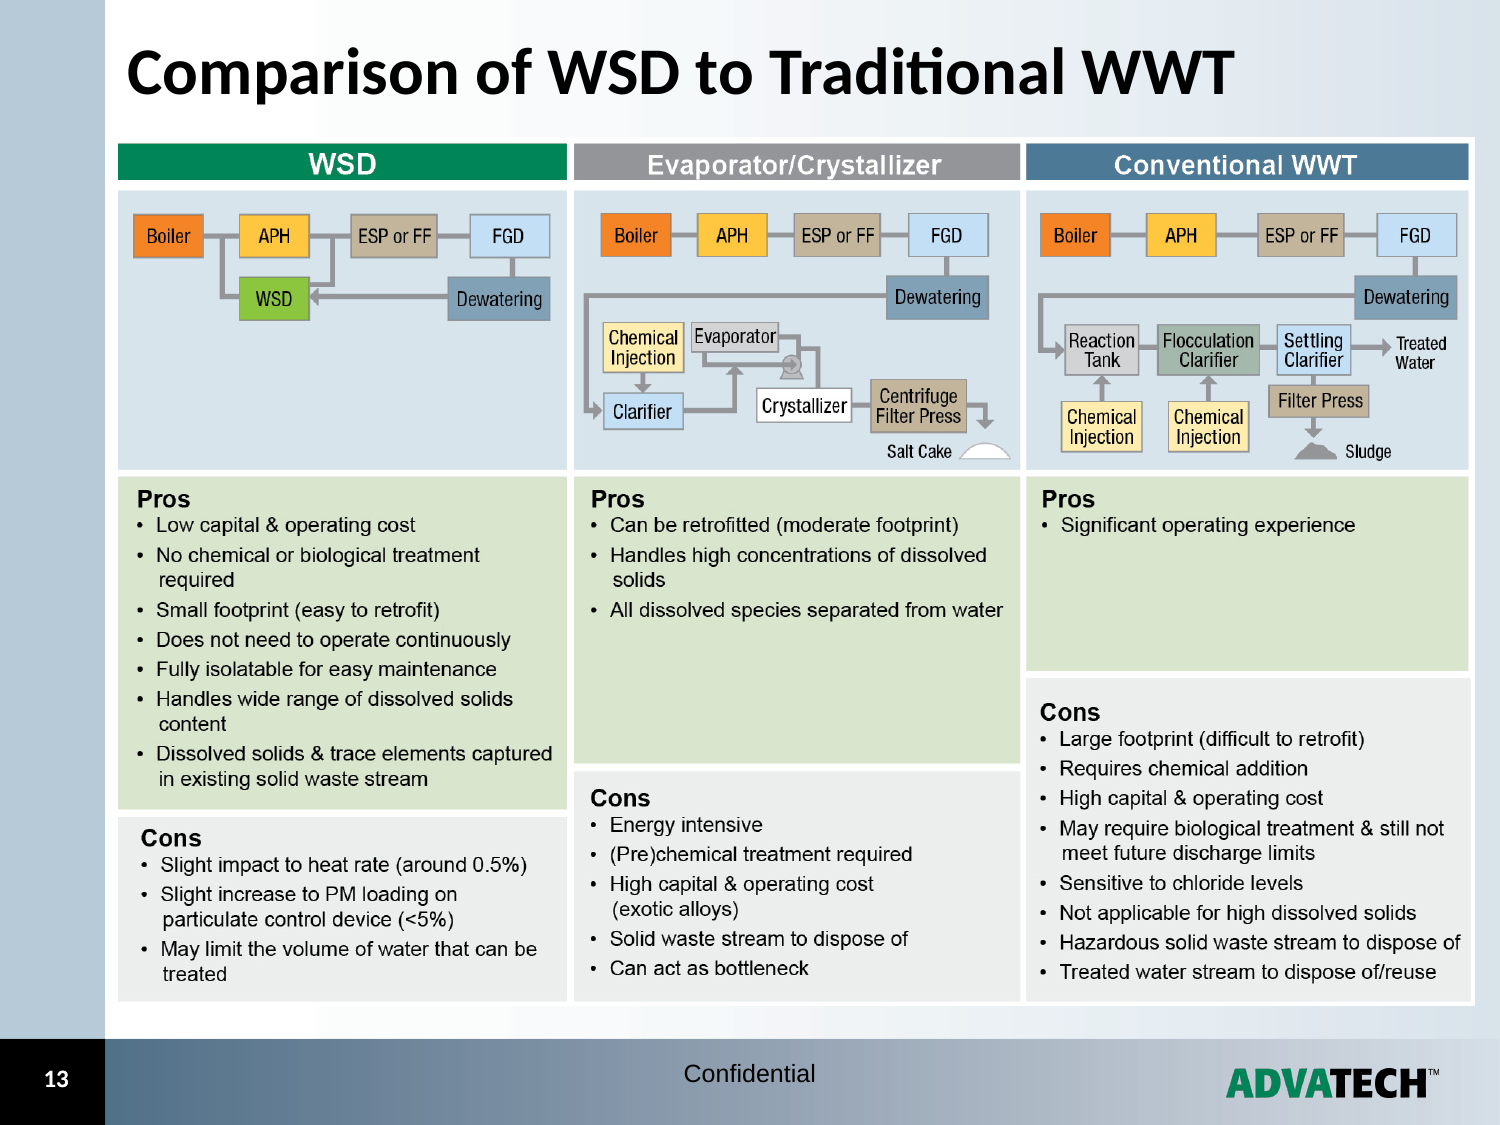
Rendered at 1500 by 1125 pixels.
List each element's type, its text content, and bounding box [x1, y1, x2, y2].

picture [0, 0, 1500, 1125]
text_box Confidential [512, 1042, 988, 1103]
text_box 13 [12, 1042, 100, 1113]
text_box Comparison of WSD to Traditional WWT [112, 12, 1500, 113]
